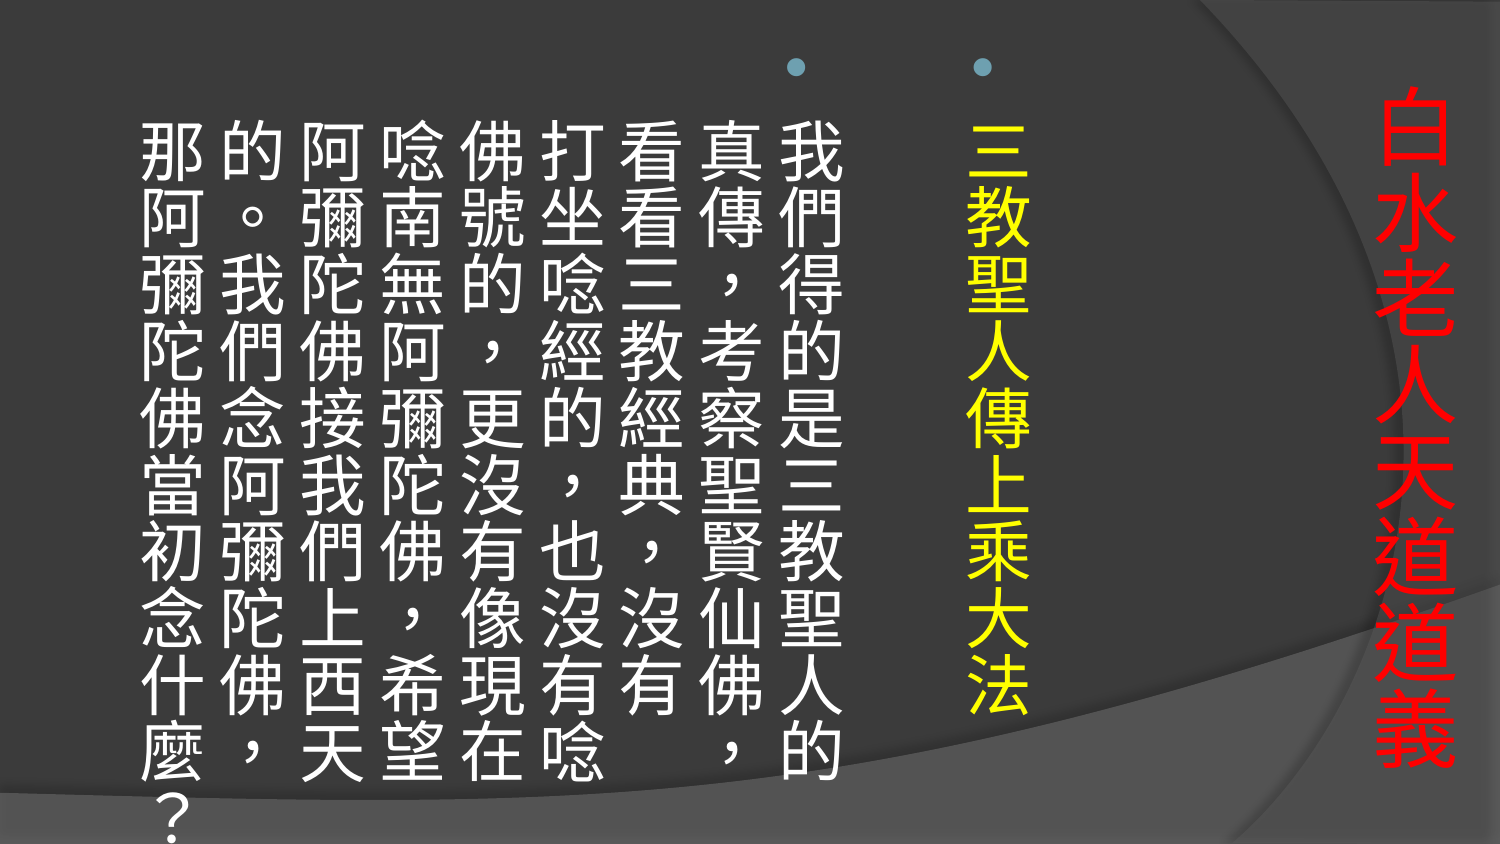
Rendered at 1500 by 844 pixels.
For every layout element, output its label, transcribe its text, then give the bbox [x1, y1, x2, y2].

list 三教聖人傳上乘大法 我們得的是三教聖人的真傳，考察聖賢仙佛，看看三教經典，沒有 打坐唸經的，也沒有唸佛號的，更沒有像現在唸南無阿彌陀佛，希望阿彌陀佛接我們上西天的。我們念阿彌陀佛，那阿彌陀佛當初念什麼？ [29, 33, 1329, 812]
title 白水老人天道道義 [1352, 43, 1473, 812]
